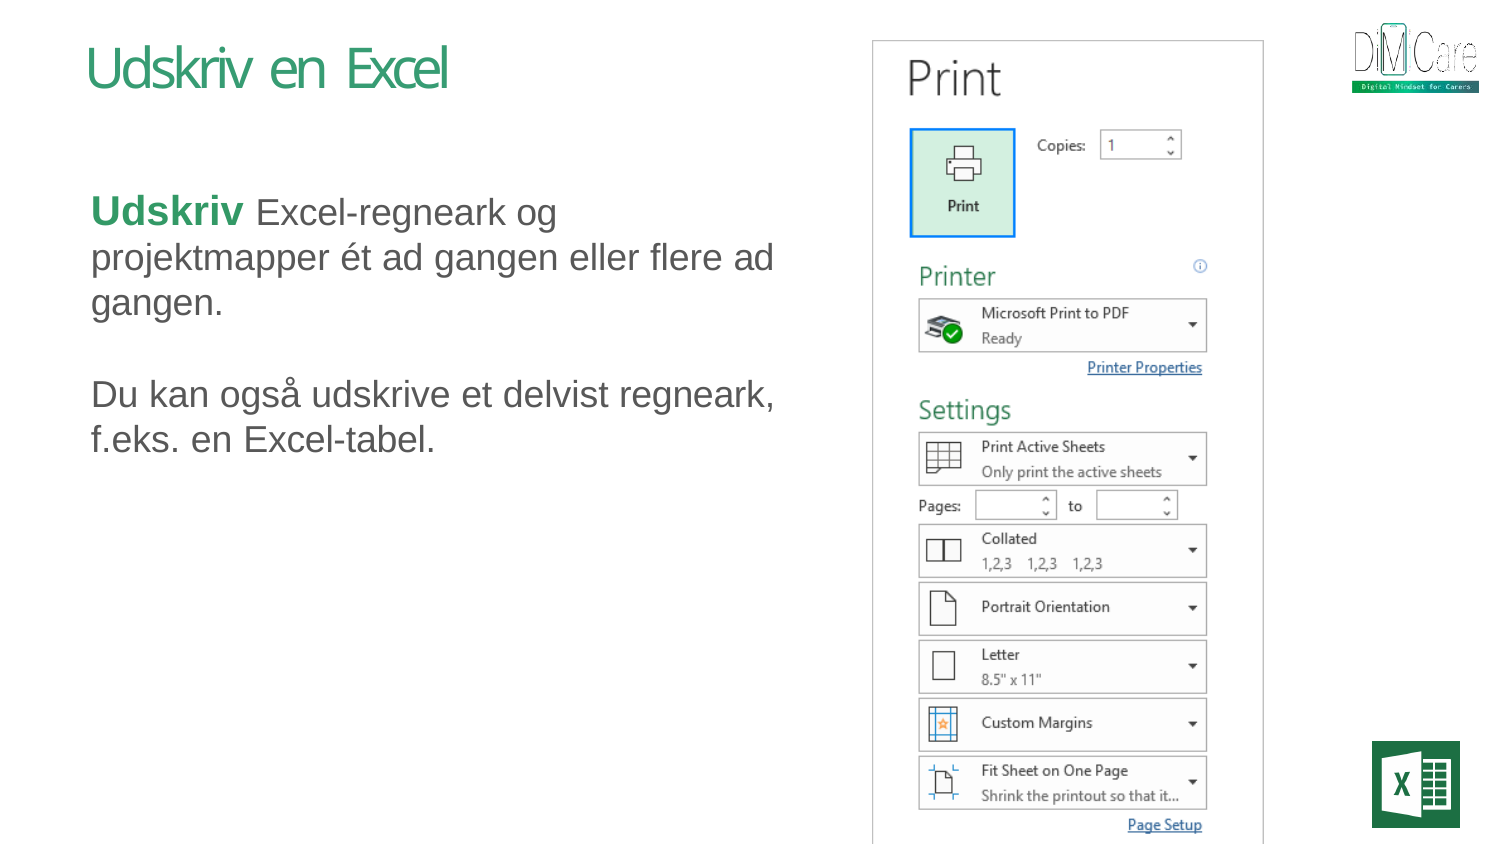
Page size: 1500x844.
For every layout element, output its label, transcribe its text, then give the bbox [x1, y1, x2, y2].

text_box Udskriv Excel-regneark og projektmapper ét ad gangen eller flere ad gangen. Du kan også udskrive et delvist regneark, f.eks. en Excel-tabel. [88, 181, 781, 461]
picture [1371, 740, 1460, 828]
picture [871, 40, 1264, 844]
title Udskriv en Excel [73, 3, 1330, 173]
picture [1351, 23, 1480, 93]
